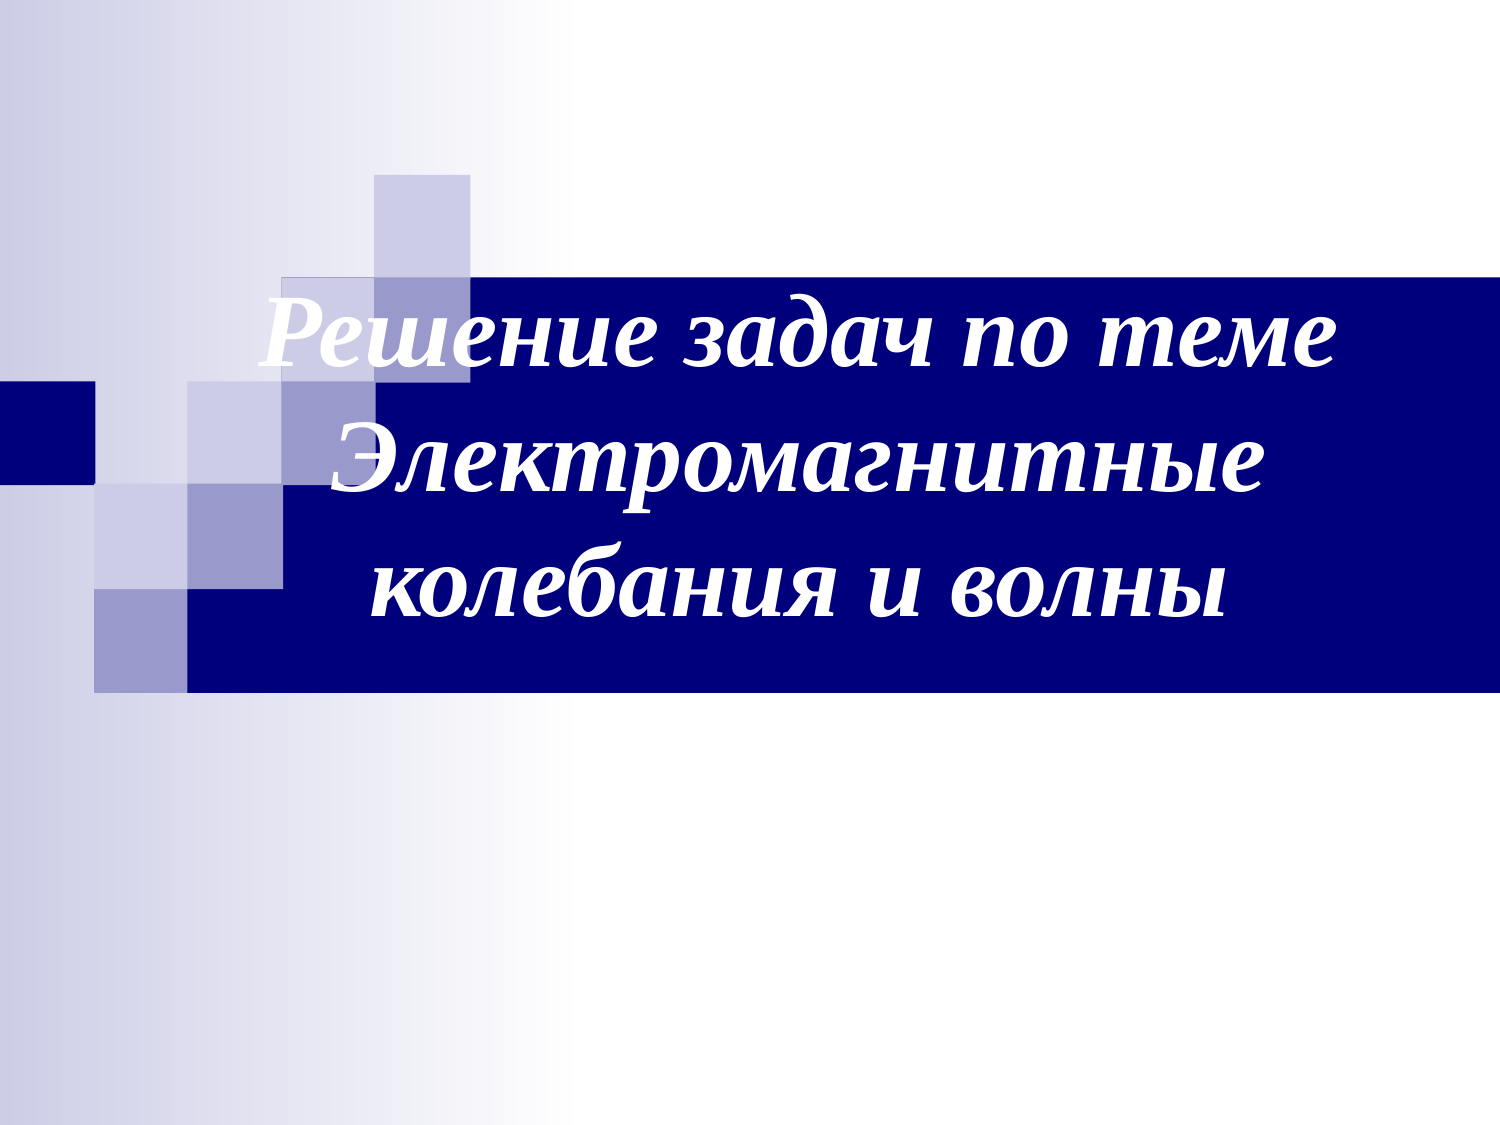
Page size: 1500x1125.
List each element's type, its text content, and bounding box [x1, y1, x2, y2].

title Решение задач по теме Электромагнитные колебания и волны [123, 89, 1476, 811]
